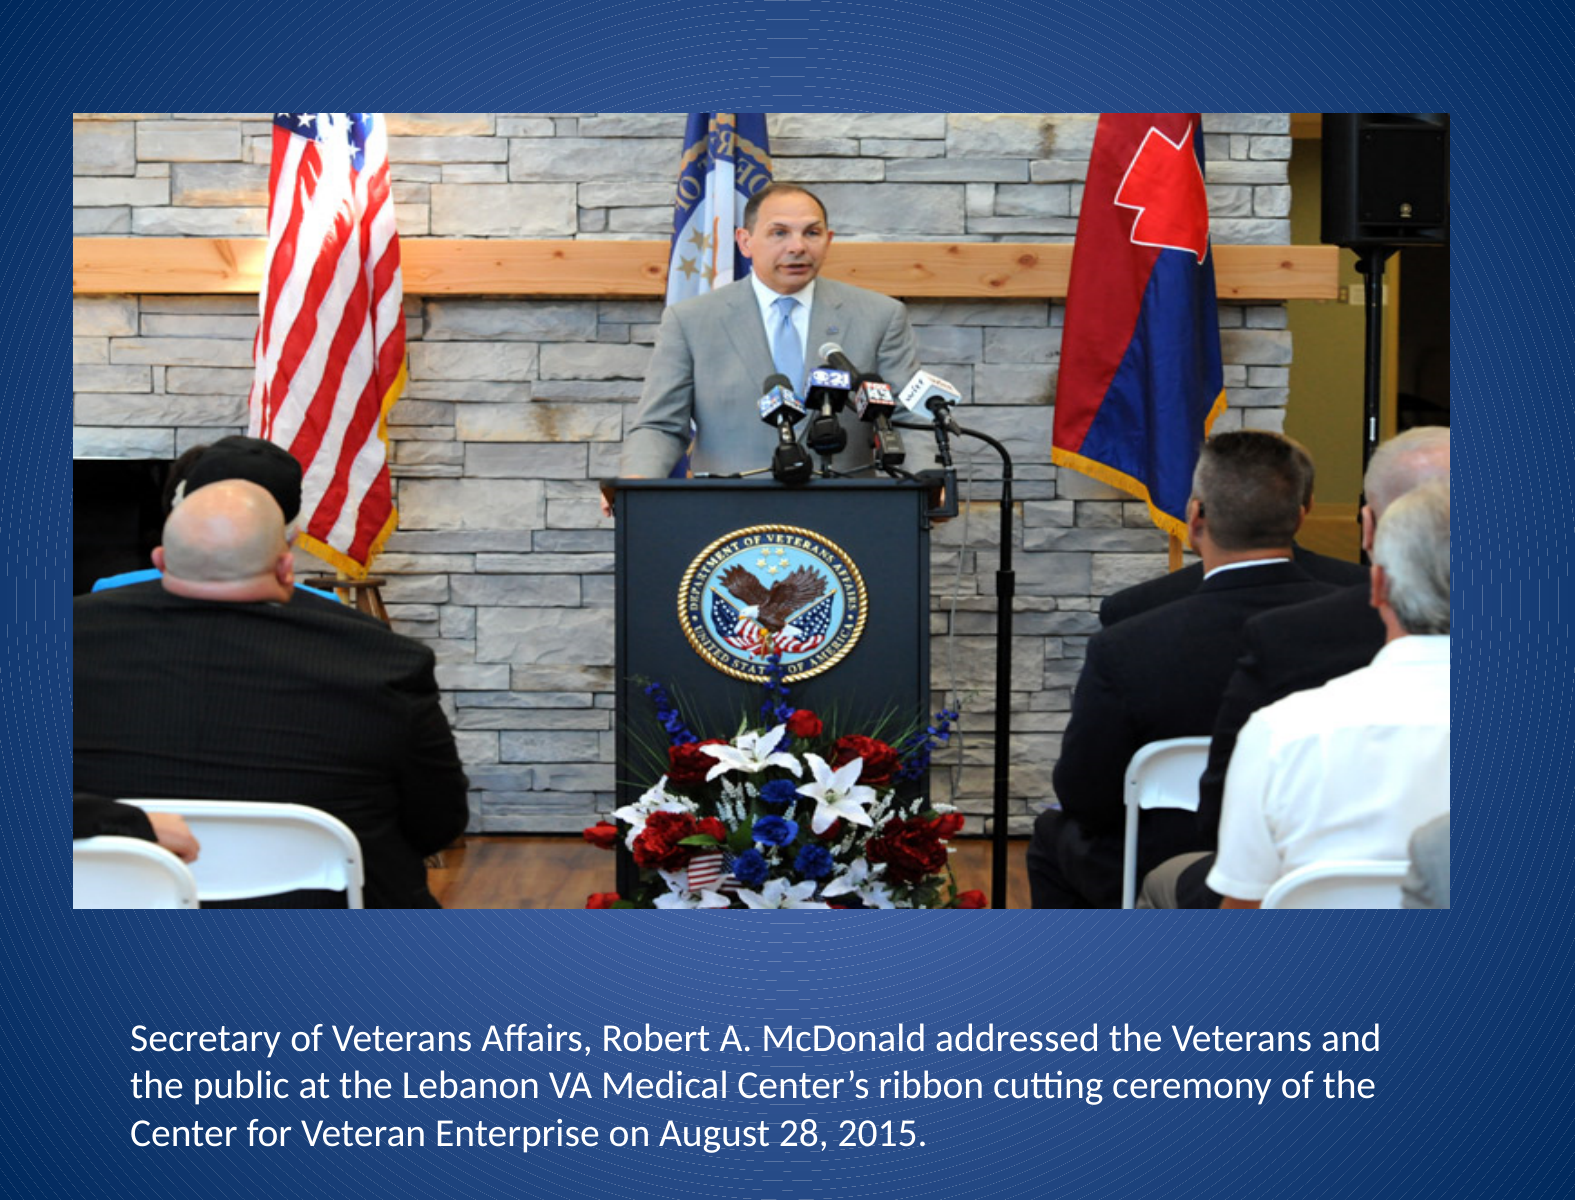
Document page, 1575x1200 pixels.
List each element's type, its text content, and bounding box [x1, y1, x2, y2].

text_box Secretary of Veterans Affairs, Robert A. McDonald addressed the Veterans and the public at the Lebanon VA Medical Center’s ribbon cutting ceremony of the Center for Veteran Enterprise on August 28, 2015. [114, 1003, 1403, 1162]
picture [73, 113, 1450, 909]
